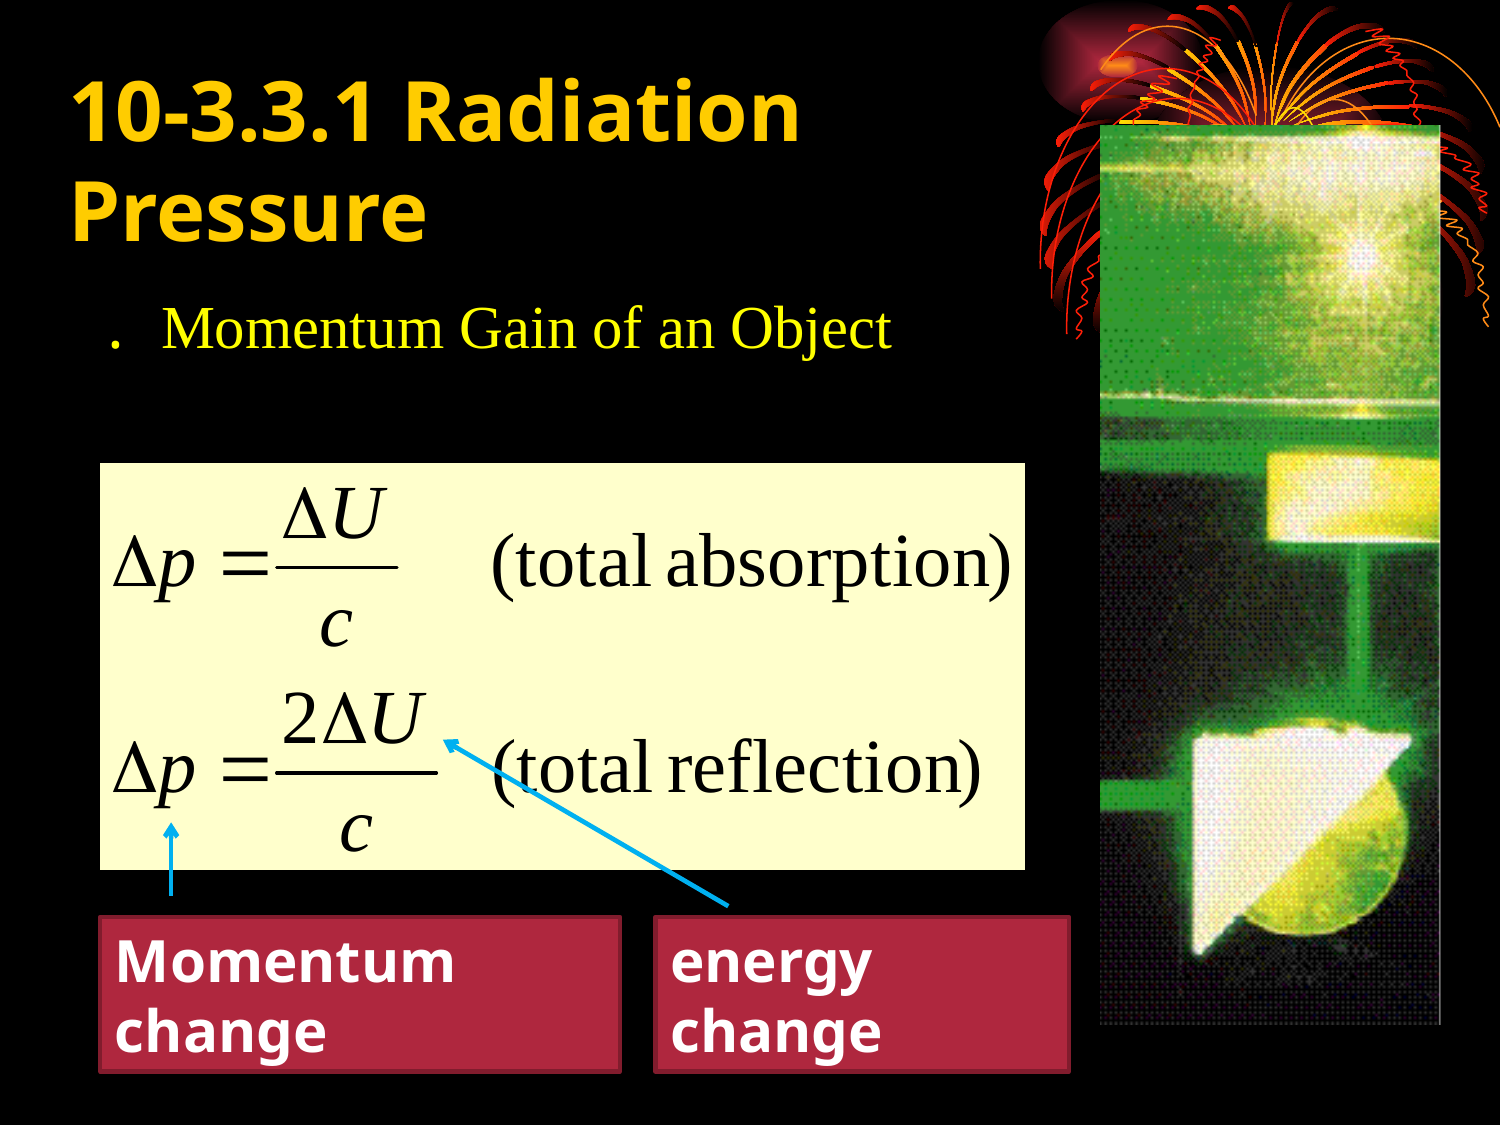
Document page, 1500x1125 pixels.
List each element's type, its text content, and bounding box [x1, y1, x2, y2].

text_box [442, 739, 727, 906]
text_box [100, 290, 920, 378]
text_box energy change [653, 915, 1071, 1074]
text_box Momentum change [98, 915, 622, 1074]
title 10-3.3.1 Radiation Pressure [52, 101, 1073, 215]
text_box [99, 462, 1026, 871]
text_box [1099, 124, 1442, 1026]
